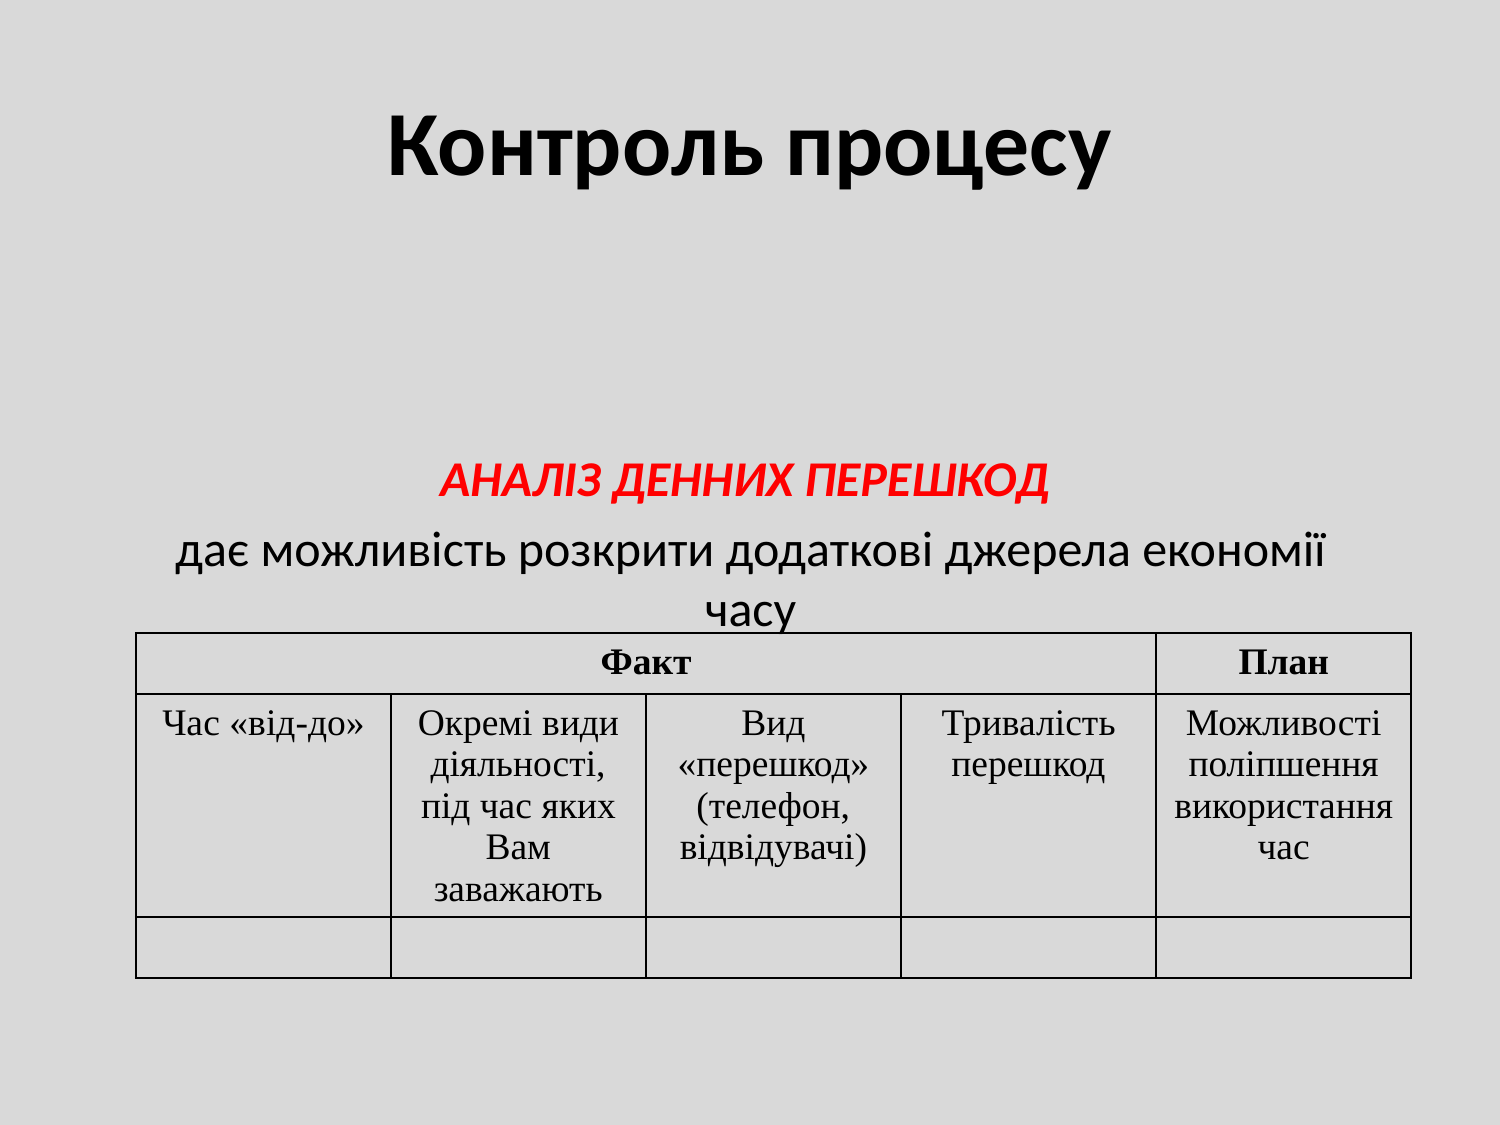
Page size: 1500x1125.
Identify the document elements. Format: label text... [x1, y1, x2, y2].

table_cell Час «від-до» [137, 695, 390, 916]
table_cell Тривалість перешкод [902, 695, 1155, 916]
table_header Факт [137, 634, 1155, 693]
table_cell [137, 918, 390, 977]
list АНАЛІЗ ДЕННИХ ПЕРЕШКОД дає можливість розкрити додаткові джерела економії часу [143, 438, 1359, 632]
table_cell Вид «перешкод» (телефон, відвідувачі) [647, 695, 900, 916]
table_cell [647, 918, 900, 977]
table_header План [1157, 634, 1410, 693]
table_cell [1157, 918, 1410, 977]
table_cell Можливості поліпшення використання час [1157, 695, 1410, 916]
table_cell [392, 918, 645, 977]
title Контроль процесу [75, 45, 1425, 233]
table_cell [902, 918, 1155, 977]
table_cell Окремі види діяльності, під час яких Вам заважають [392, 695, 645, 916]
